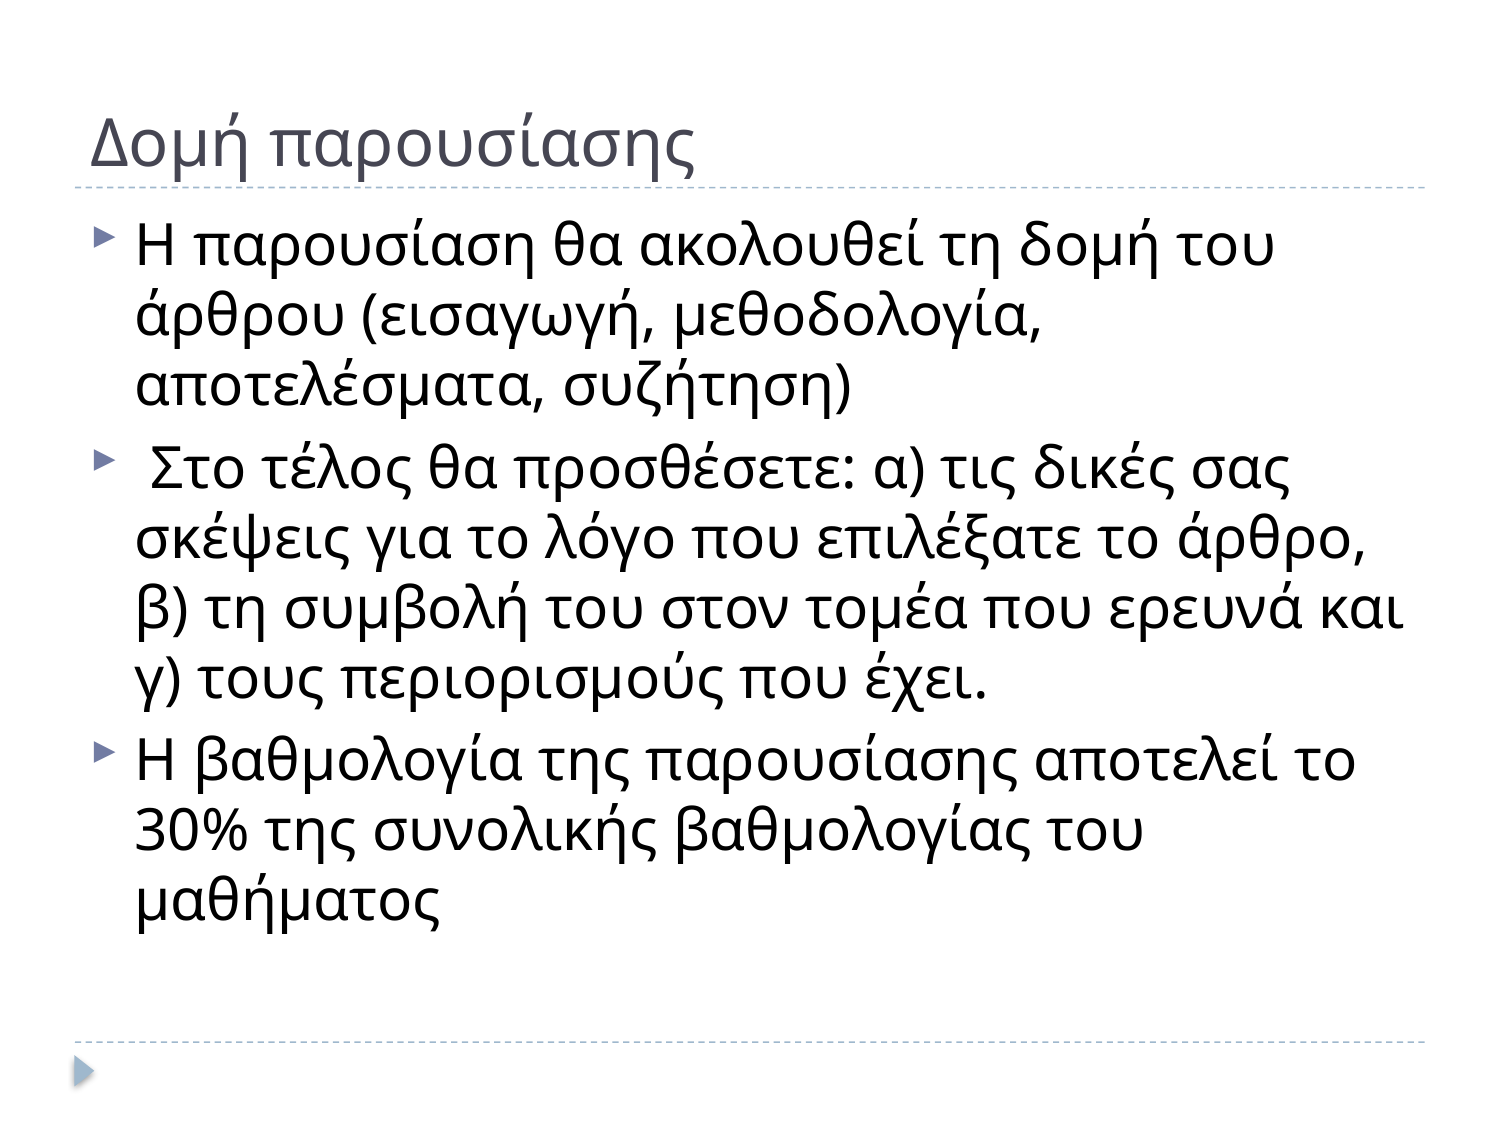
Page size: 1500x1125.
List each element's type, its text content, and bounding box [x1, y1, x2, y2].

title Δομή παρουσίασης [75, 24, 1425, 188]
list Η παρουσίαση θα ακολουθεί τη δομή του άρθρου (εισαγωγή, μεθοδολογία, αποτελέσματα, συζήτηση) Στο τέλος θα προσθέσετε: α) τις δικές σας σκέψεις για το λόγο που επιλέξατε το άρθρο, β) τη συμβολή του στον τομέα που ερευνά και γ) τους περιορισμούς που έχει. Η βαθμολογία της παρουσίασης αποτελεί το 30% της συνολικής βαθμολογίας του μαθήματος [75, 200, 1425, 1010]
